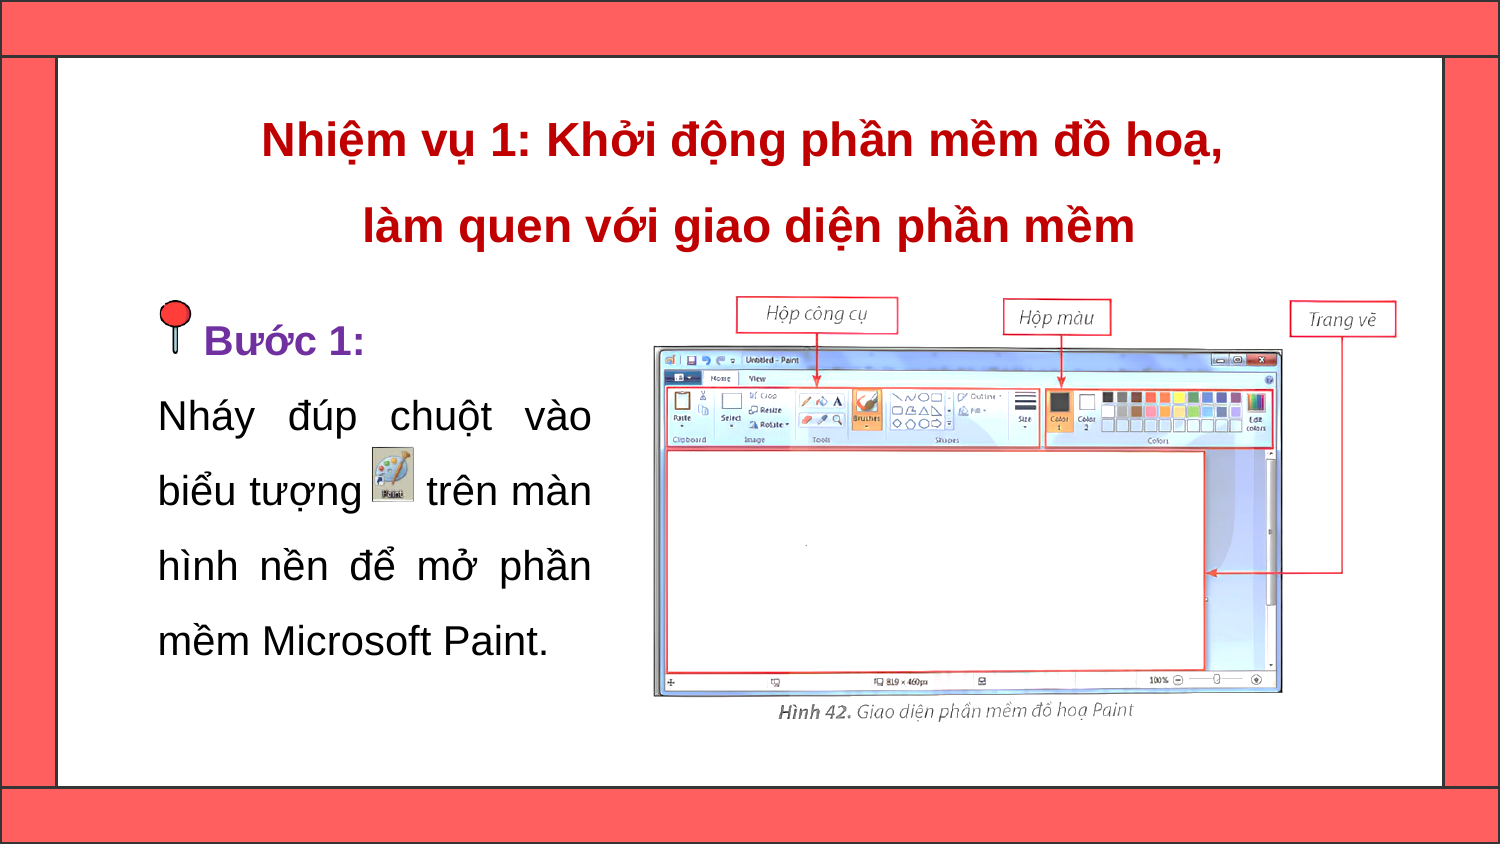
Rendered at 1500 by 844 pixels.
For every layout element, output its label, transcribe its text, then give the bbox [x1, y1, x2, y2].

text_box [142, 281, 608, 676]
picture [641, 286, 1412, 726]
text_box Nhiệm vụ 1: Khởi động phần mềm đồ hoạ, làm quen với giao diện phần mềm [0, 72, 1500, 260]
